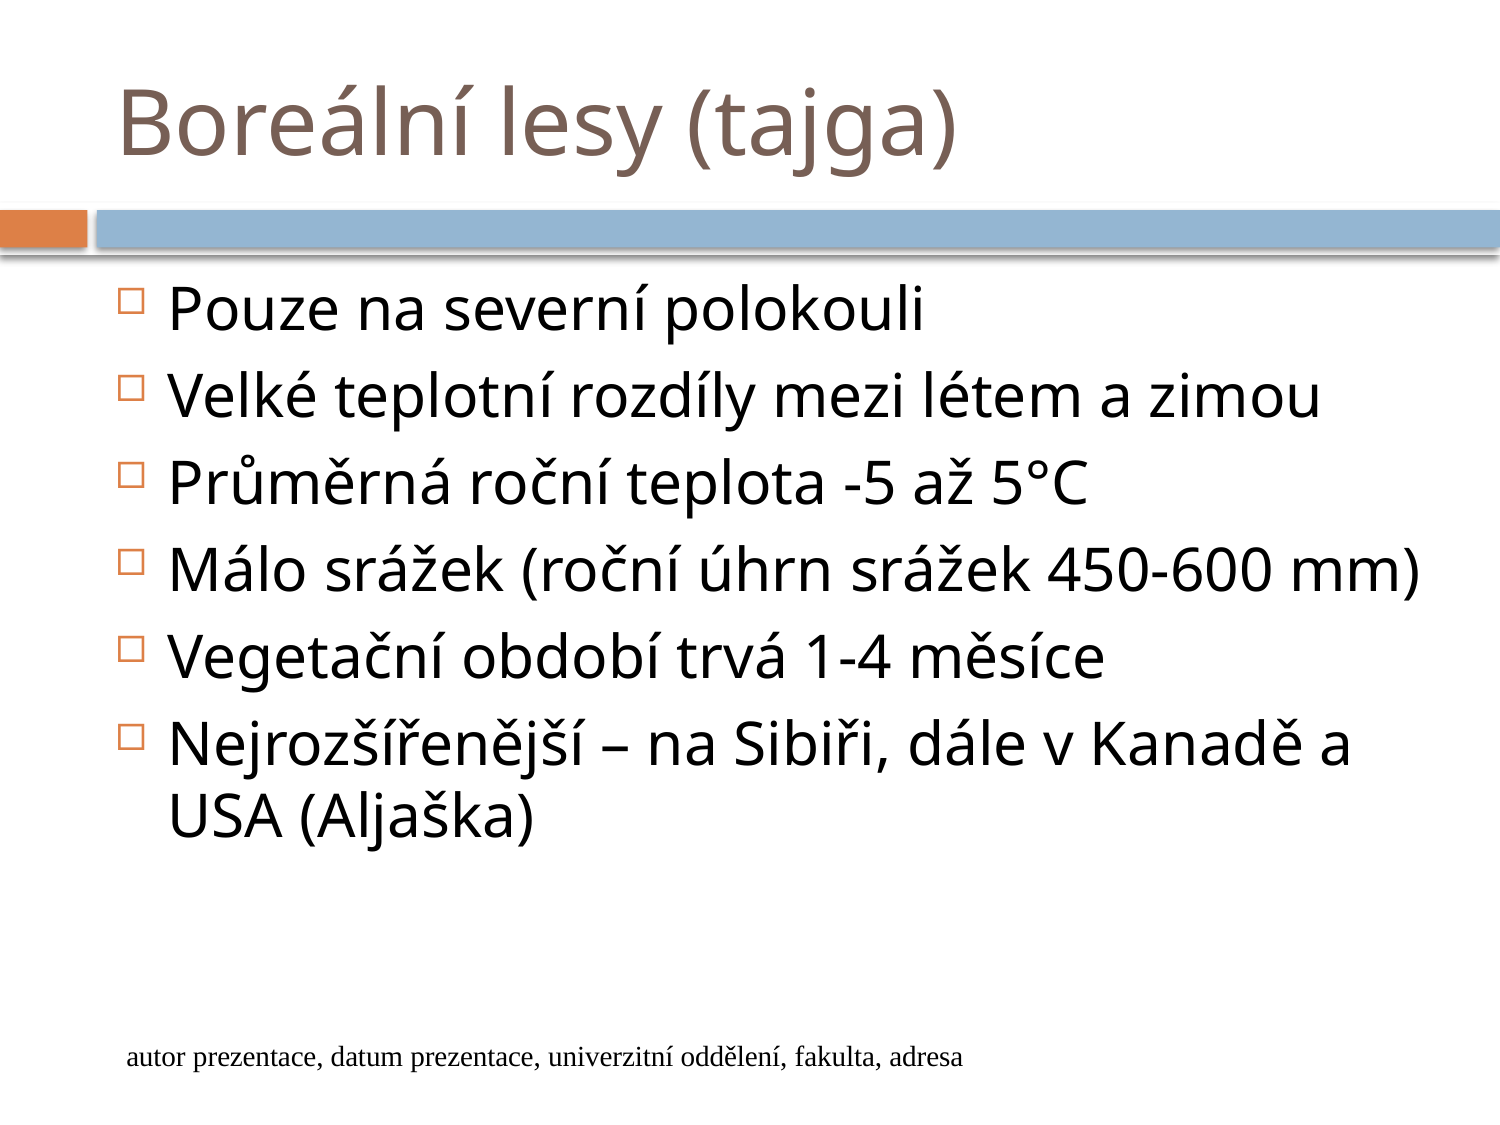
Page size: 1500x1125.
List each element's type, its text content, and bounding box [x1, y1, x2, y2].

title Boreální lesy (tajga) [100, 37, 1438, 200]
footer autor prezentace, datum prezentace, univerzitní oddělení, fakulta, adresa [99, 1024, 990, 1085]
list Pouze na severní polokouli Velké teplotní rozdíly mezi létem a zimou Průměrná roční teplota -5 až 5°C Málo srážek (roční úhrn srážek 450-600 mm) Vegetační období trvá 1-4 měsíce Nejrozšířenější – na Sibiři, dále v Kanadě a USA (Aljaška) [100, 262, 1438, 1000]
